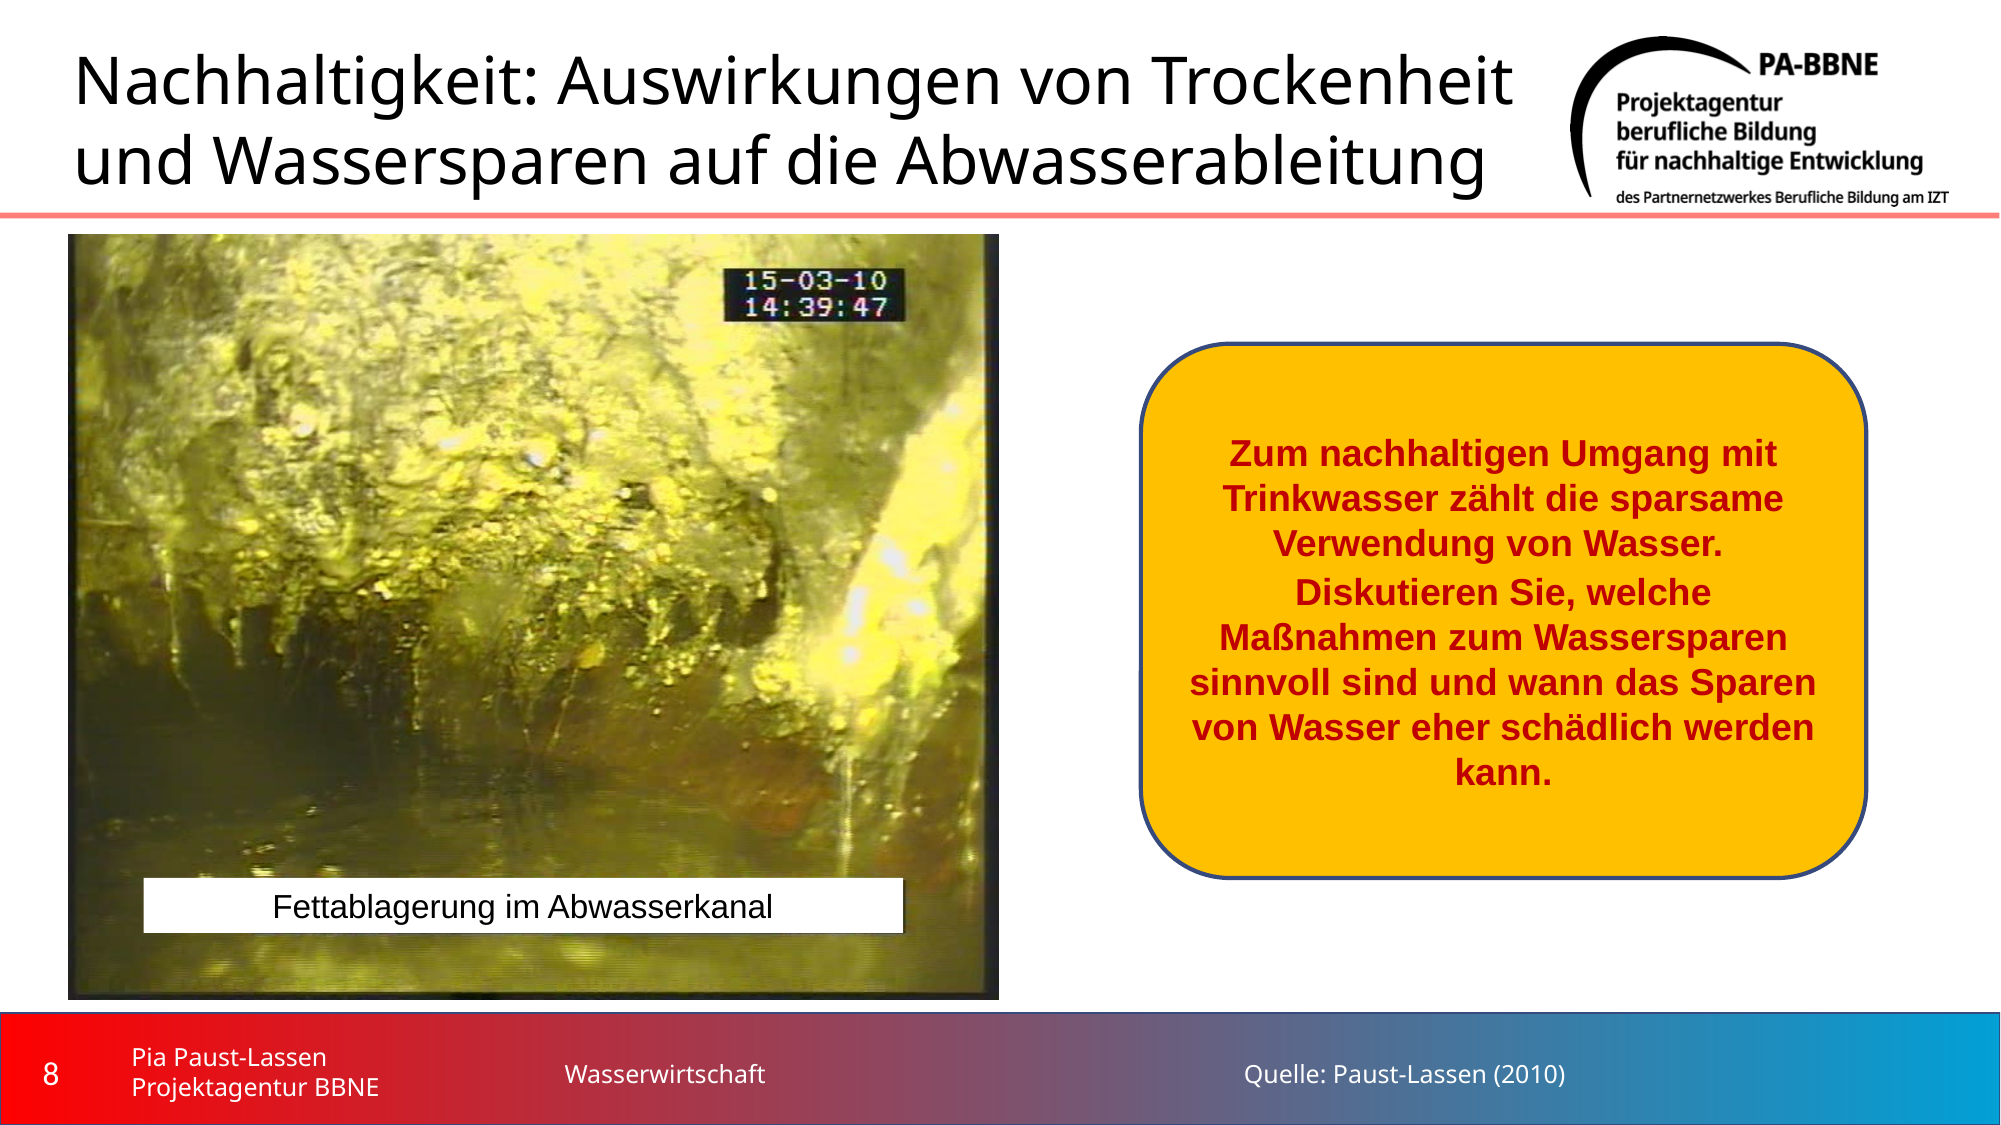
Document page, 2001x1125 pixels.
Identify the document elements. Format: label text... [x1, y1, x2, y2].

picture [67, 233, 999, 1001]
title Nachhaltigkeit: Auswirkungen von Trockenheit und Wassersparen auf die Abwasserableitung [59, 29, 1536, 207]
text_box Quelle: Paust-Lassen (2010) [1191, 1025, 1949, 1118]
footer Pia Paust-Lassen Projektagentur BBNE [116, 1026, 534, 1118]
picture [1570, 36, 1949, 207]
list Wasserwirtschaft [549, 1026, 1179, 1118]
slide_number ‹#› [0, 1026, 102, 1118]
text_box Zum nachhaltigen Umgang mit Trinkwasser zählt die sparsame Verwendung von Wasser. Diskutieren Sie, welche Maßnahmen zum Wassersparen sinnvoll sind und wann das Sparen von Wasser eher schädlich werden kann. [1140, 343, 1867, 879]
